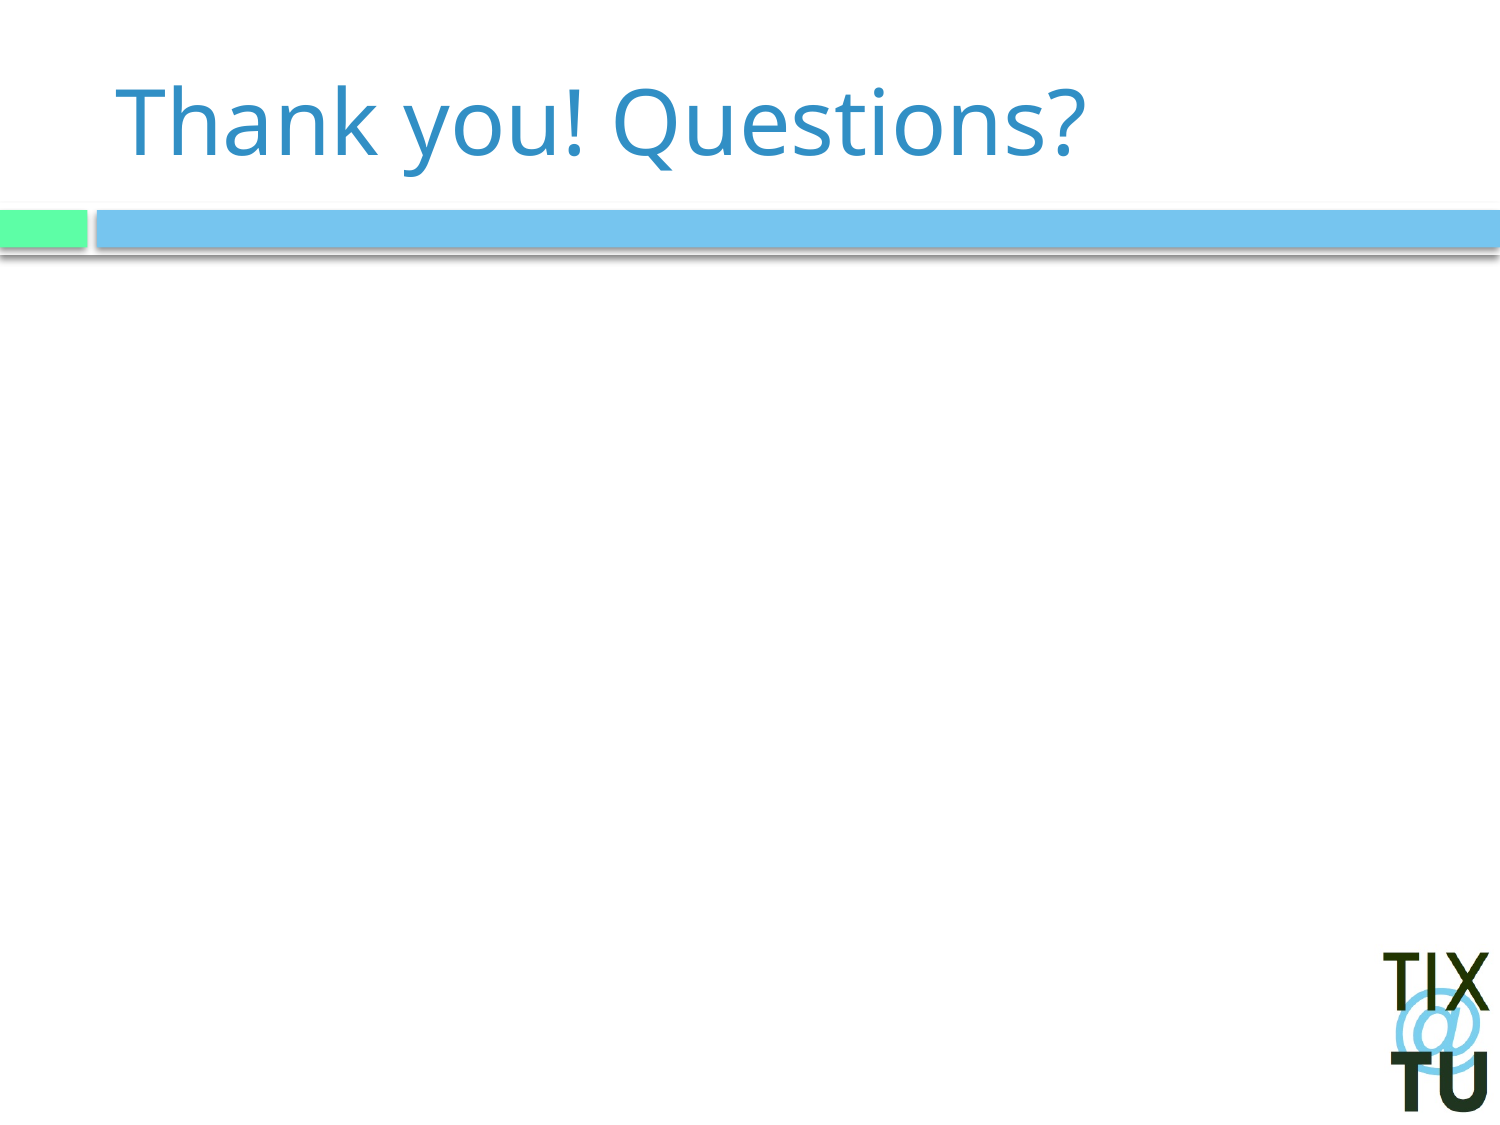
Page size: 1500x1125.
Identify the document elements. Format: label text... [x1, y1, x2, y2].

title Thank you! Questions? [100, 37, 1438, 200]
picture [1374, 944, 1500, 1125]
